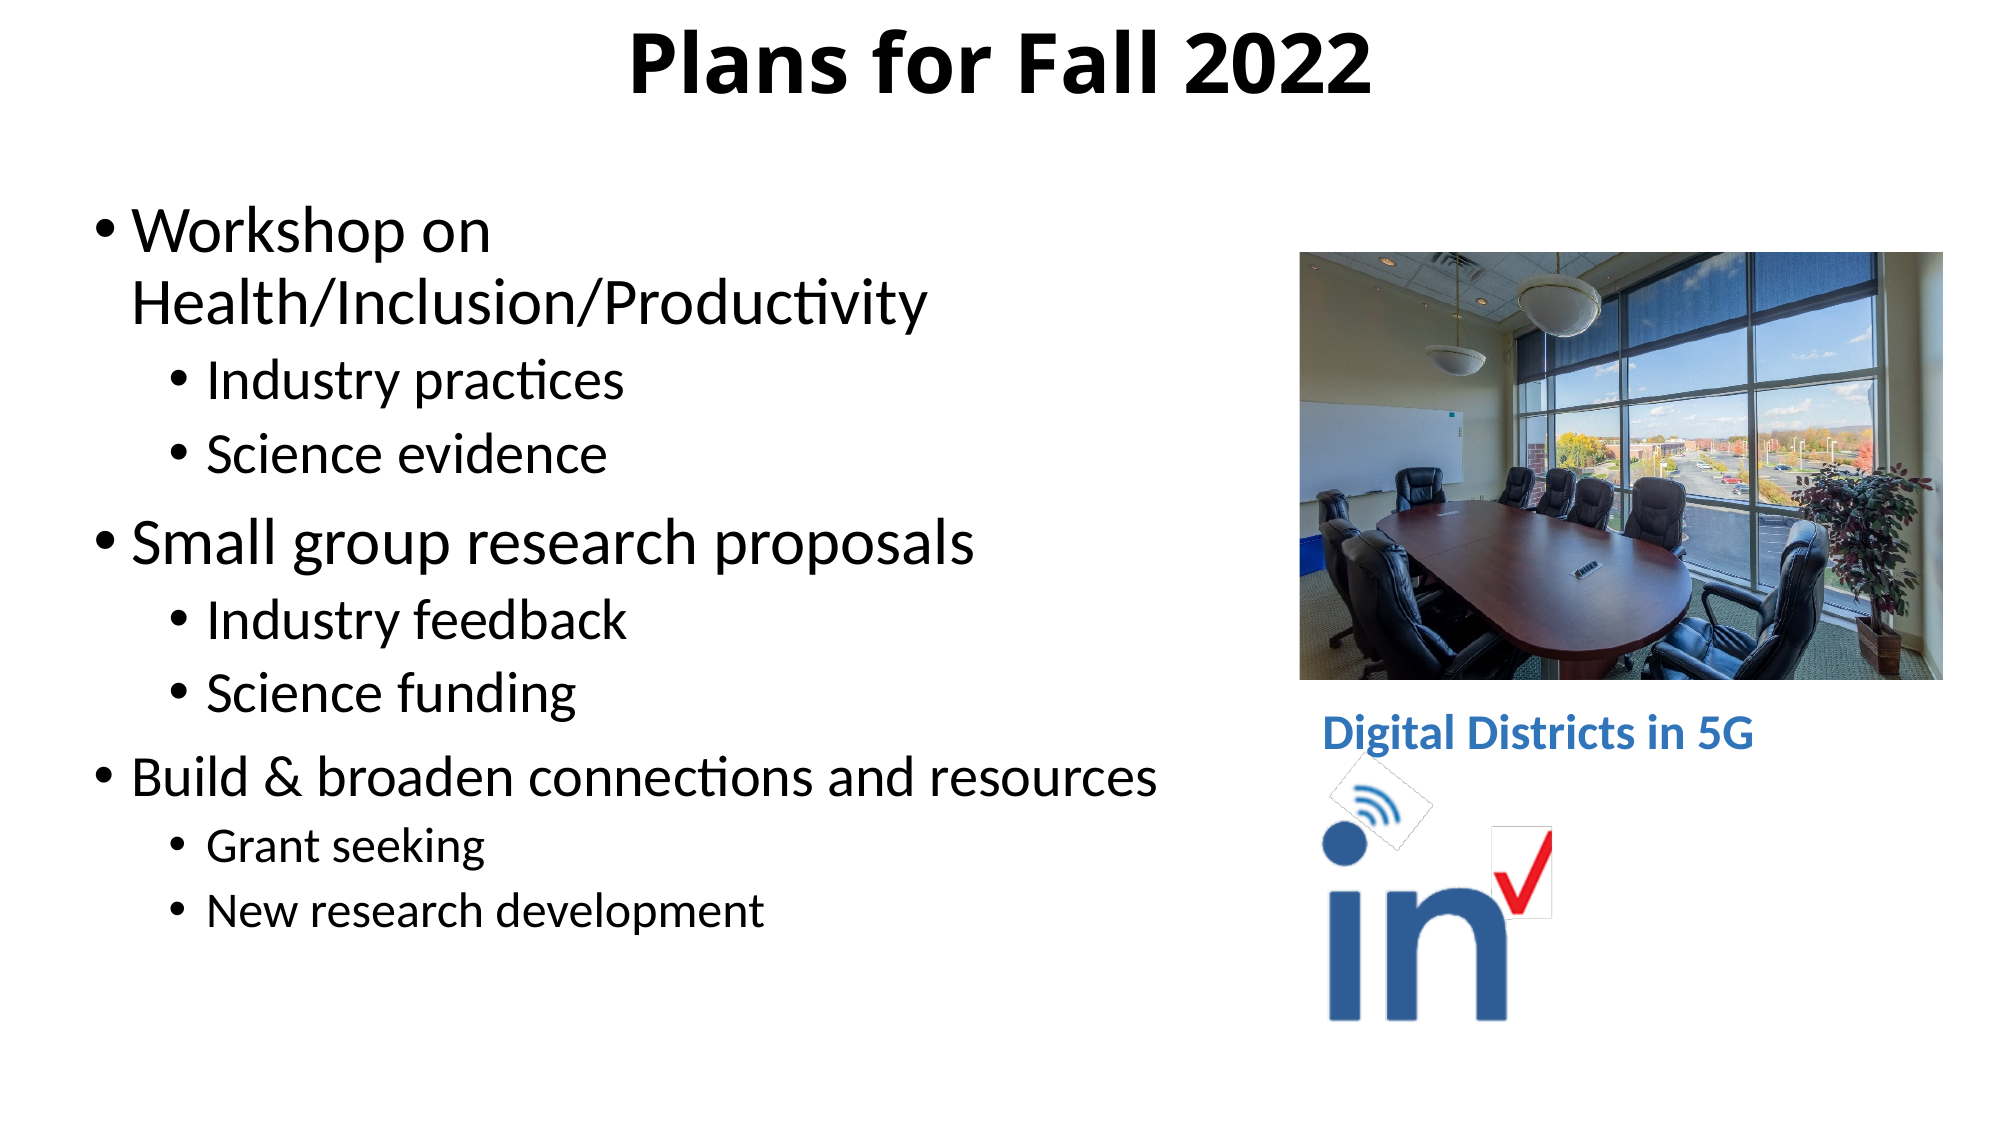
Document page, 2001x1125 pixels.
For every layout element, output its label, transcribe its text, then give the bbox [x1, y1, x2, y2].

text_box Digital Districts in 5G [1307, 691, 1892, 751]
picture [1299, 751, 1892, 1028]
list Workshop on Health/Inclusion/Productivity Industry practices Science evidence Small group research proposals Industry feedback Science funding Build & broaden connections and resources Grant seeking New research development [78, 187, 1208, 1081]
title Plans for Fall 2022 [222, 0, 1778, 134]
picture [1299, 251, 1943, 680]
